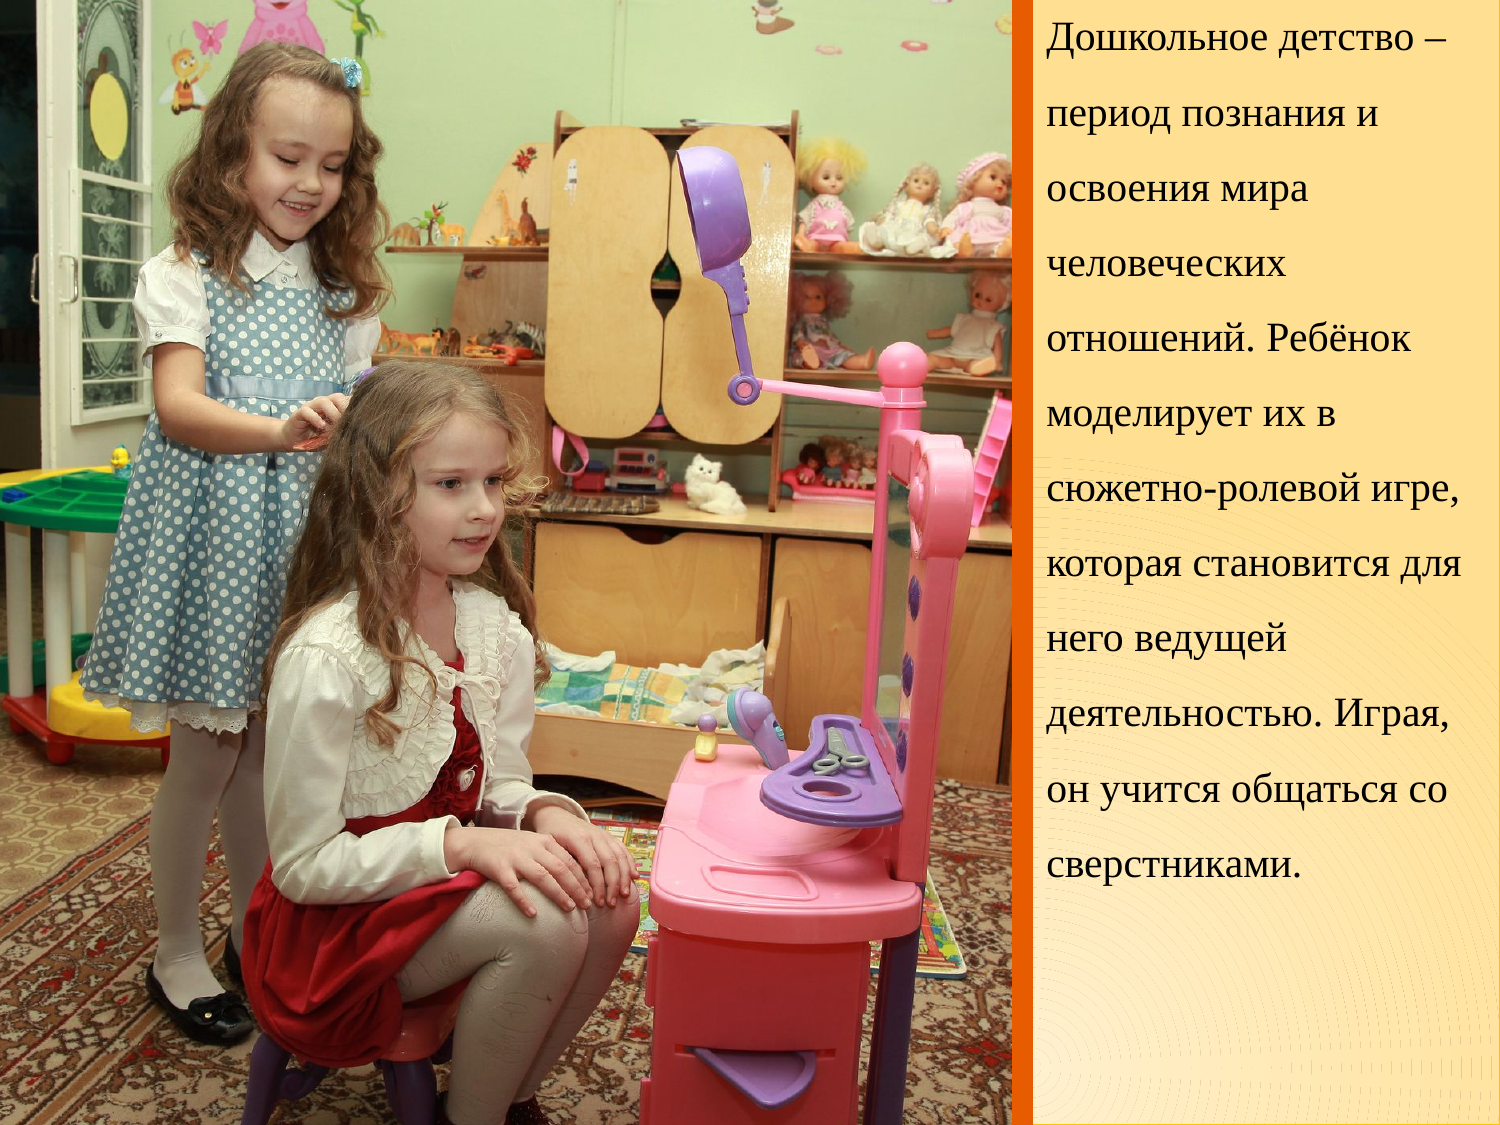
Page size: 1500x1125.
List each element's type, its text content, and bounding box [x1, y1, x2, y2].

list Дошкольное детство – период познания и освоения мира человеческих отношений. Ребёнок моделирует их в сюжетно-ролевой игре, которая становится для него ведущей деятельностью. Играя, он учится общаться со сверстниками. [1033, 0, 1500, 1125]
picture [0, 0, 1013, 1125]
